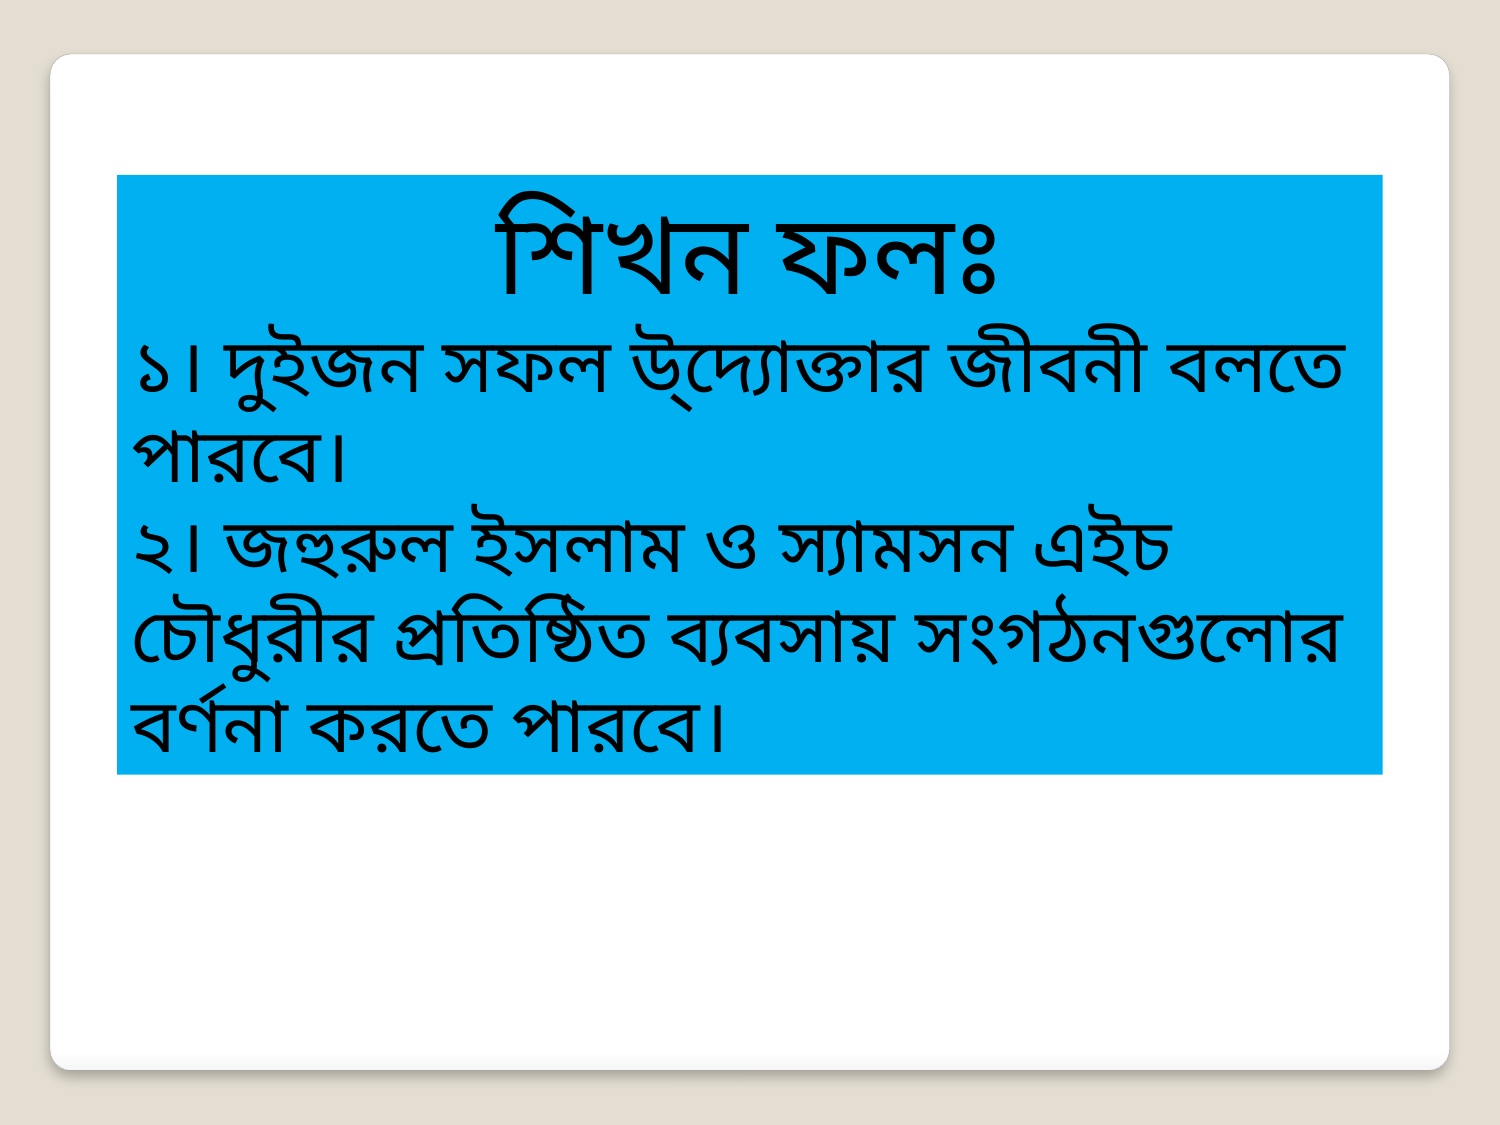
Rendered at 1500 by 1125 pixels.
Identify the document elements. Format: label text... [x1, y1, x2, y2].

text_box শিখন ফলঃ ১। দুইজন সফল উ্দ্যোক্তার জীবনী বলতে পারবে। ২। জহুরুল ইসলাম ও স্যামসন এইচ চৌধুরীর প্রতিষ্ঠিত ব্যবসায় সংগঠনগুলোর বর্ণনা করতে পারবে। [117, 174, 1383, 775]
